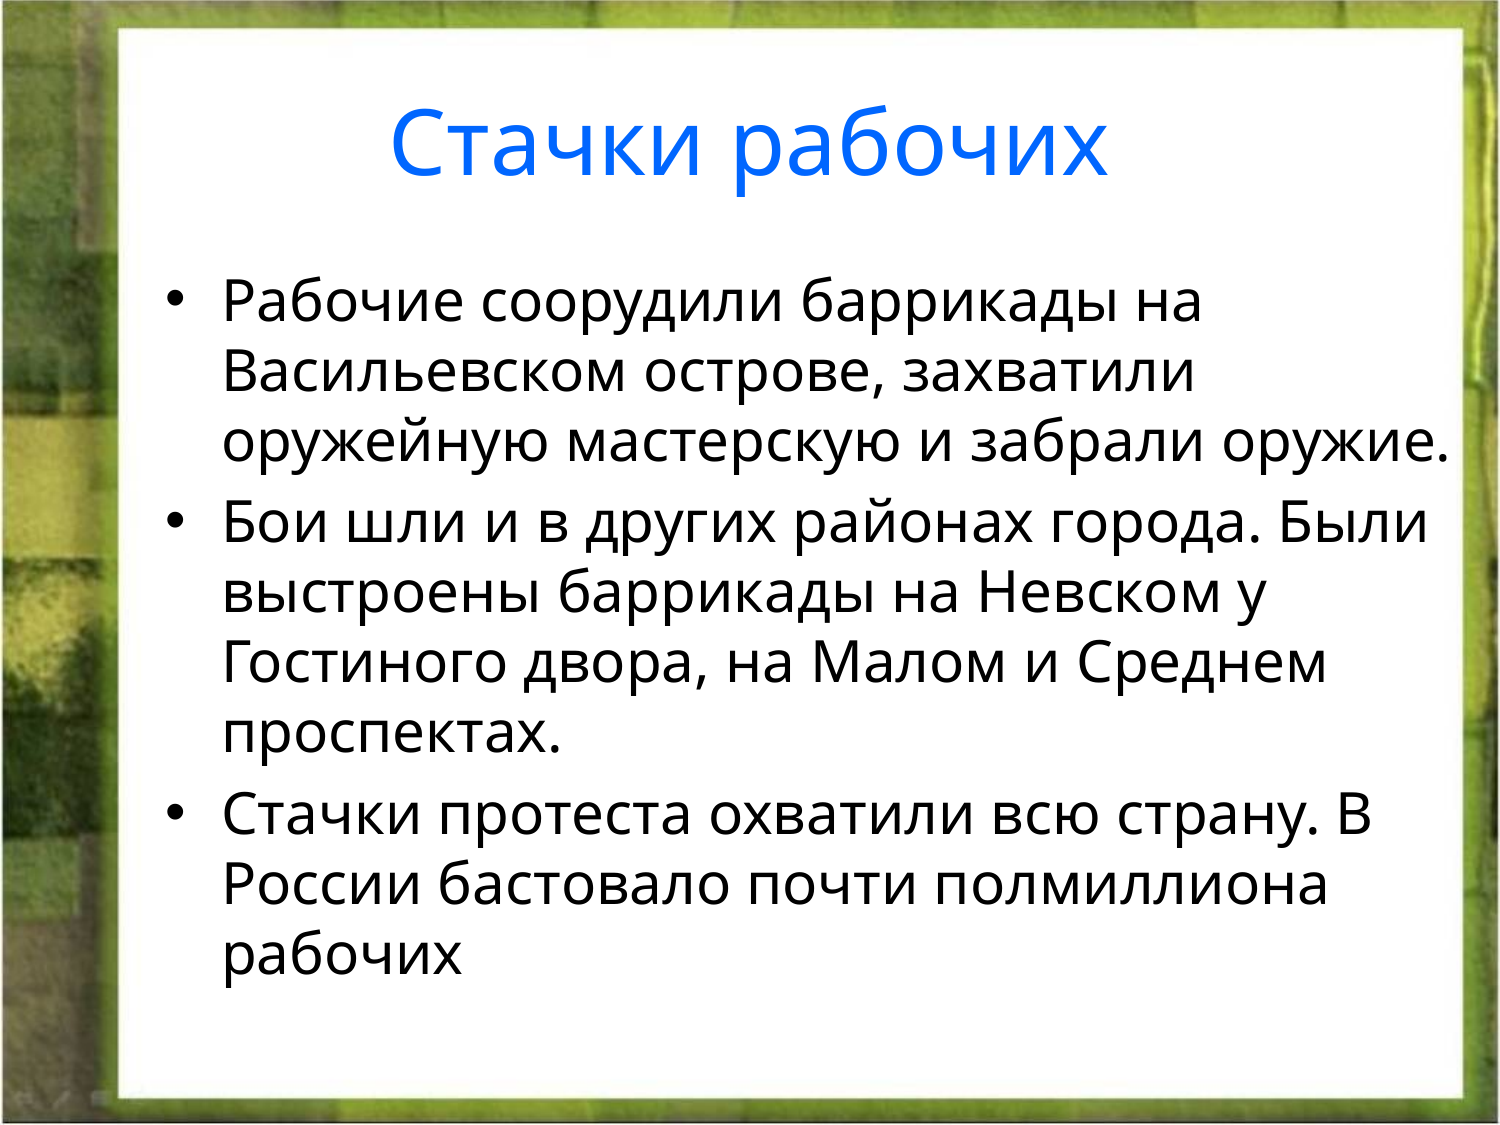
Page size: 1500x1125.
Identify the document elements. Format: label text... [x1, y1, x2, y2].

list Рабочие соорудили баррикады на Васильевском острове, захватили оружейную мастерскую и забрали оружие. Бои шли и в других районах города. Были выстроены баррикады на Невском у Гостиного двора, на Малом и Среднем проспектах. Стачки протеста охватили всю страну. В России бастовало почти полмиллиона рабочих [150, 255, 1500, 998]
title Стачки рабочих [75, 45, 1425, 233]
picture [0, 0, 1500, 1125]
